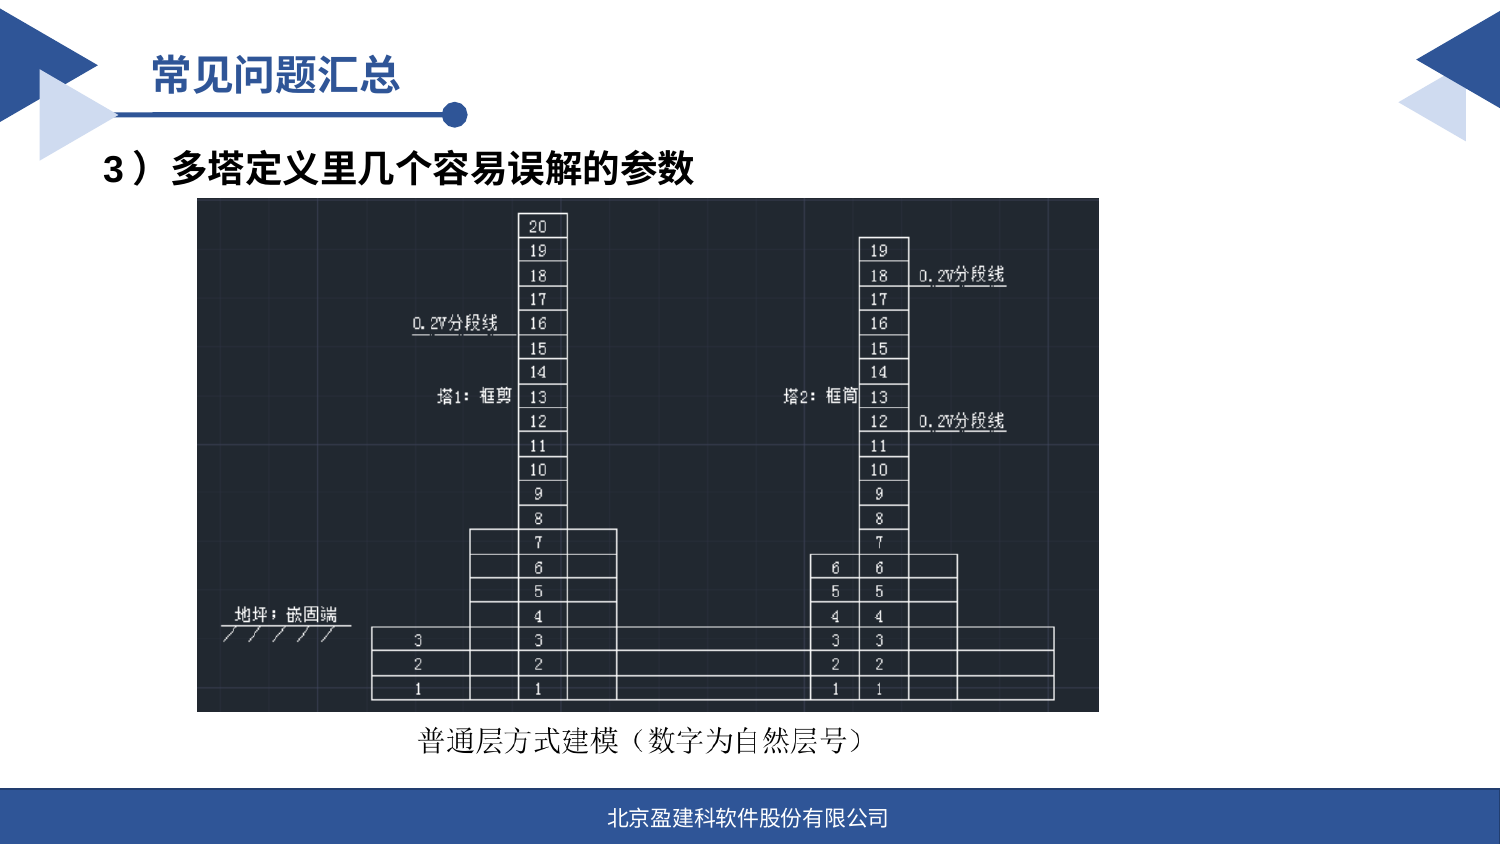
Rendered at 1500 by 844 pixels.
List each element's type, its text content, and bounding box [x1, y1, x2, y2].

text_box 3）多塔定义里几个容易误解的参数 [88, 137, 1317, 198]
text_box [0, 7, 100, 124]
picture [171, 198, 1150, 764]
text_box [38, 67, 121, 163]
text_box 常见问题汇总 [135, 32, 432, 107]
